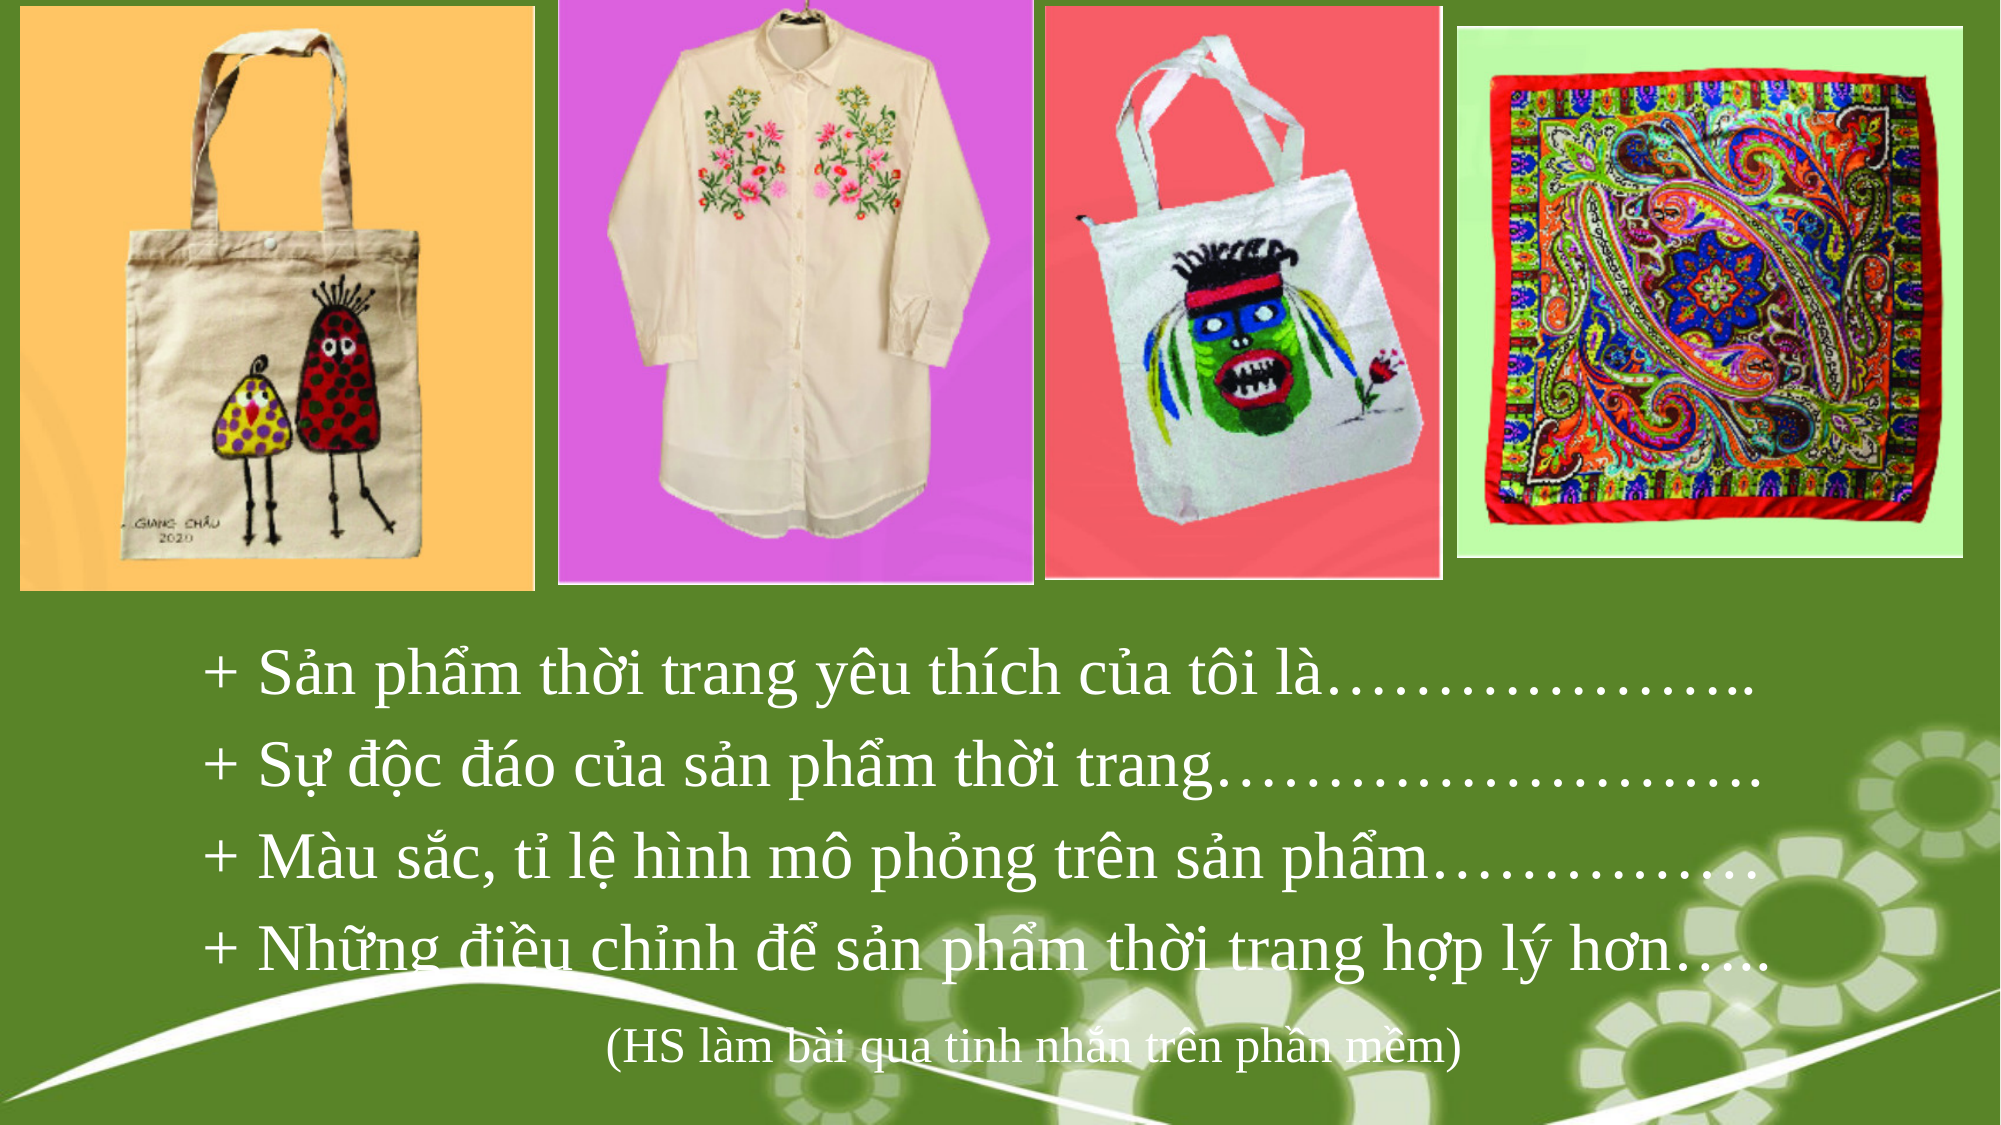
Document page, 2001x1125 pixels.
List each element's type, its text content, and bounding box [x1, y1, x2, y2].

text_box (HS làm bài qua tinh nhắn trên phần mềm) [534, 996, 1534, 1081]
text_box + Sản phẩm thời trang yêu thích của tôi là……………….. + Sự độc đáo của sản phẩm thời trang……………………. + Màu sắc, tỉ lệ hình mô phỏng trên sản phẩm…………… + Những điều chỉnh để sản phẩm thời trang hợp lý hơn….. [187, 608, 1881, 992]
picture [0, 0, 2001, 1125]
